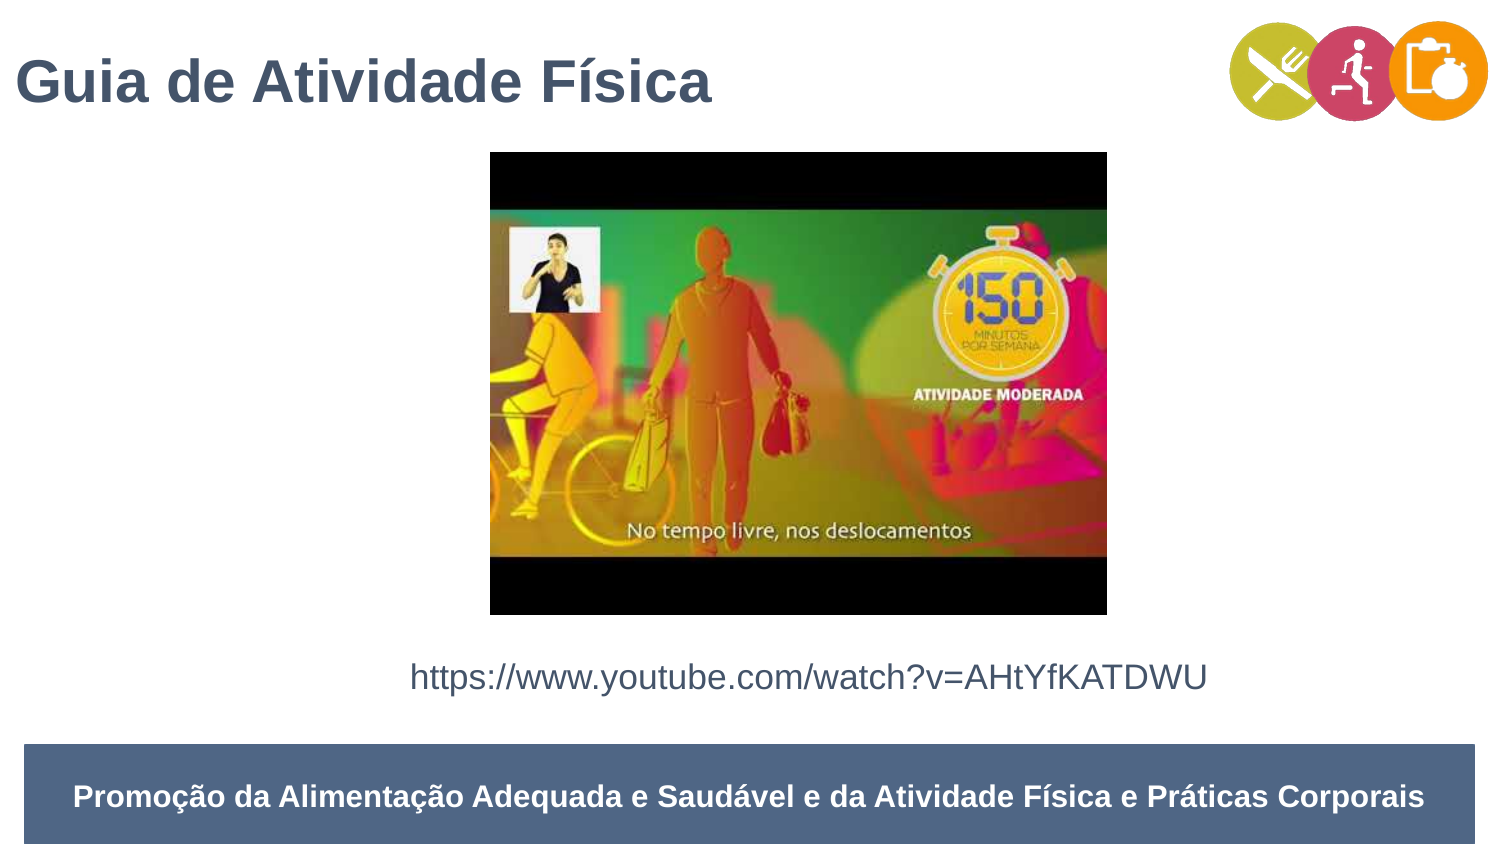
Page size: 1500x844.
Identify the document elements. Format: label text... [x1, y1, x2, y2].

picture [490, 152, 1107, 615]
picture [1220, 15, 1499, 128]
text_box Guia de Atividade Física [0, 15, 1136, 128]
text_box https://www.youtube.com/watch?v=AHtYfKATDWU [394, 639, 1248, 712]
picture [24, 744, 1476, 844]
